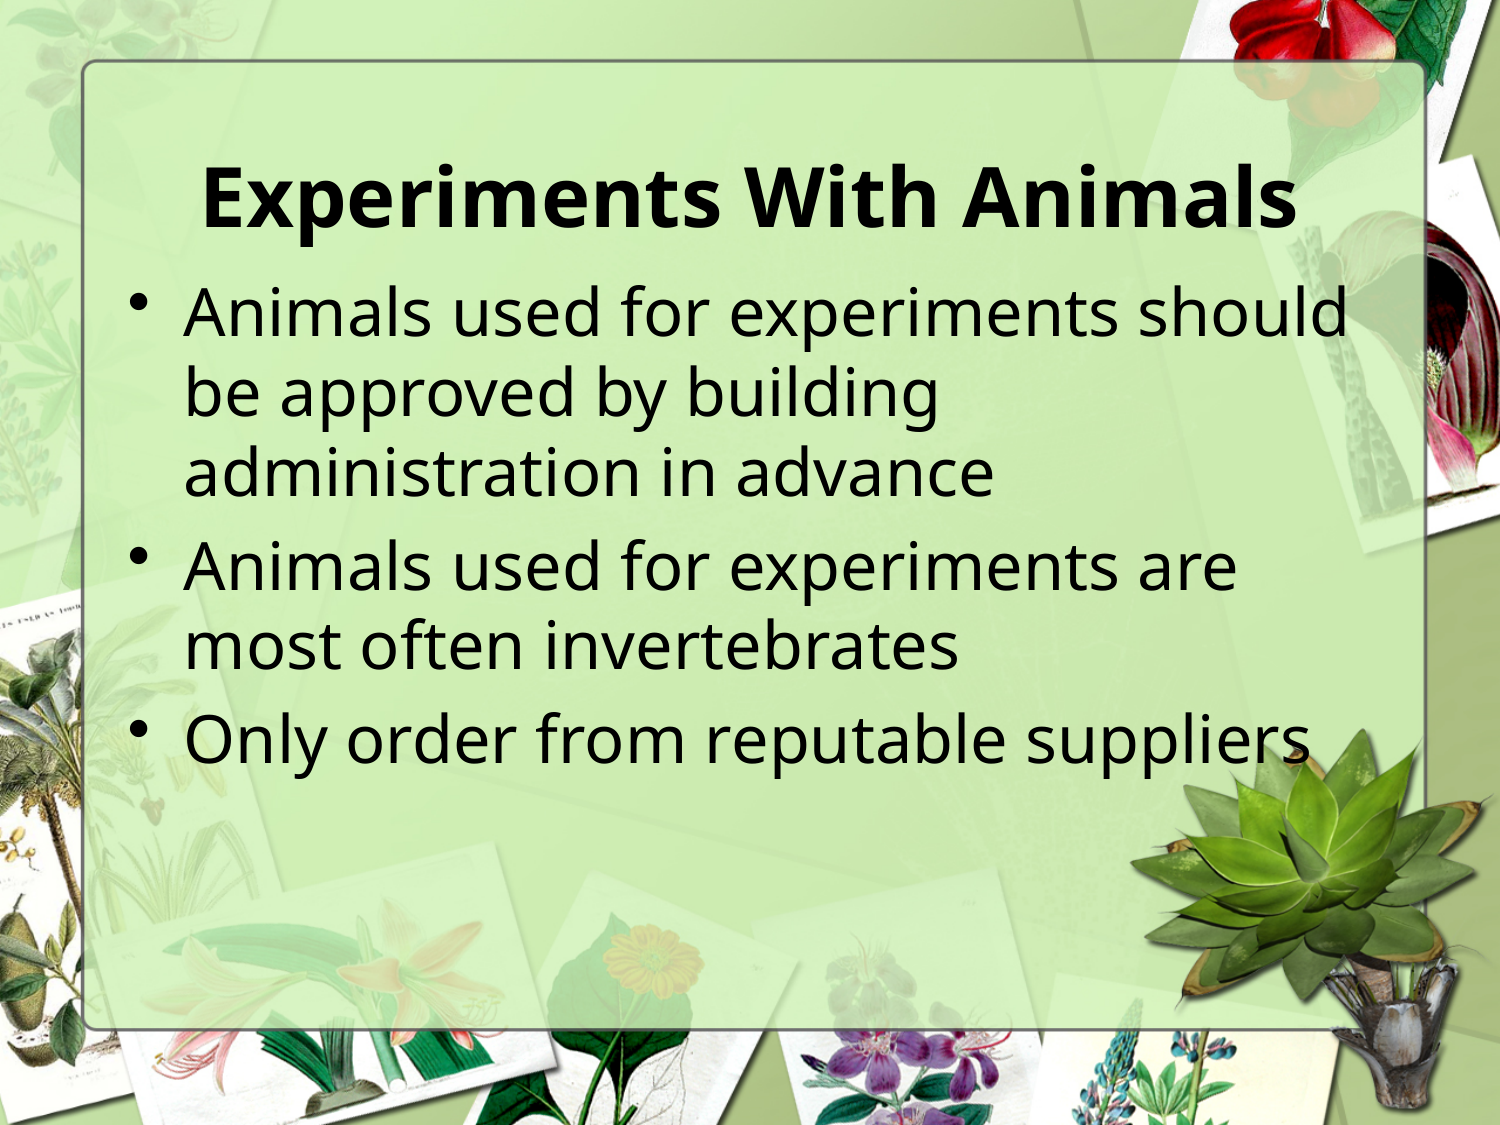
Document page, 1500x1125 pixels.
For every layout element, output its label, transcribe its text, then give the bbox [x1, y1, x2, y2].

picture [0, 0, 1500, 1125]
title Experiments With Animals [112, 99, 1388, 262]
list Animals used for experiments should be approved by building administration in advance Animals used for experiments are most often invertebrates Only order from reputable suppliers [112, 262, 1388, 1000]
